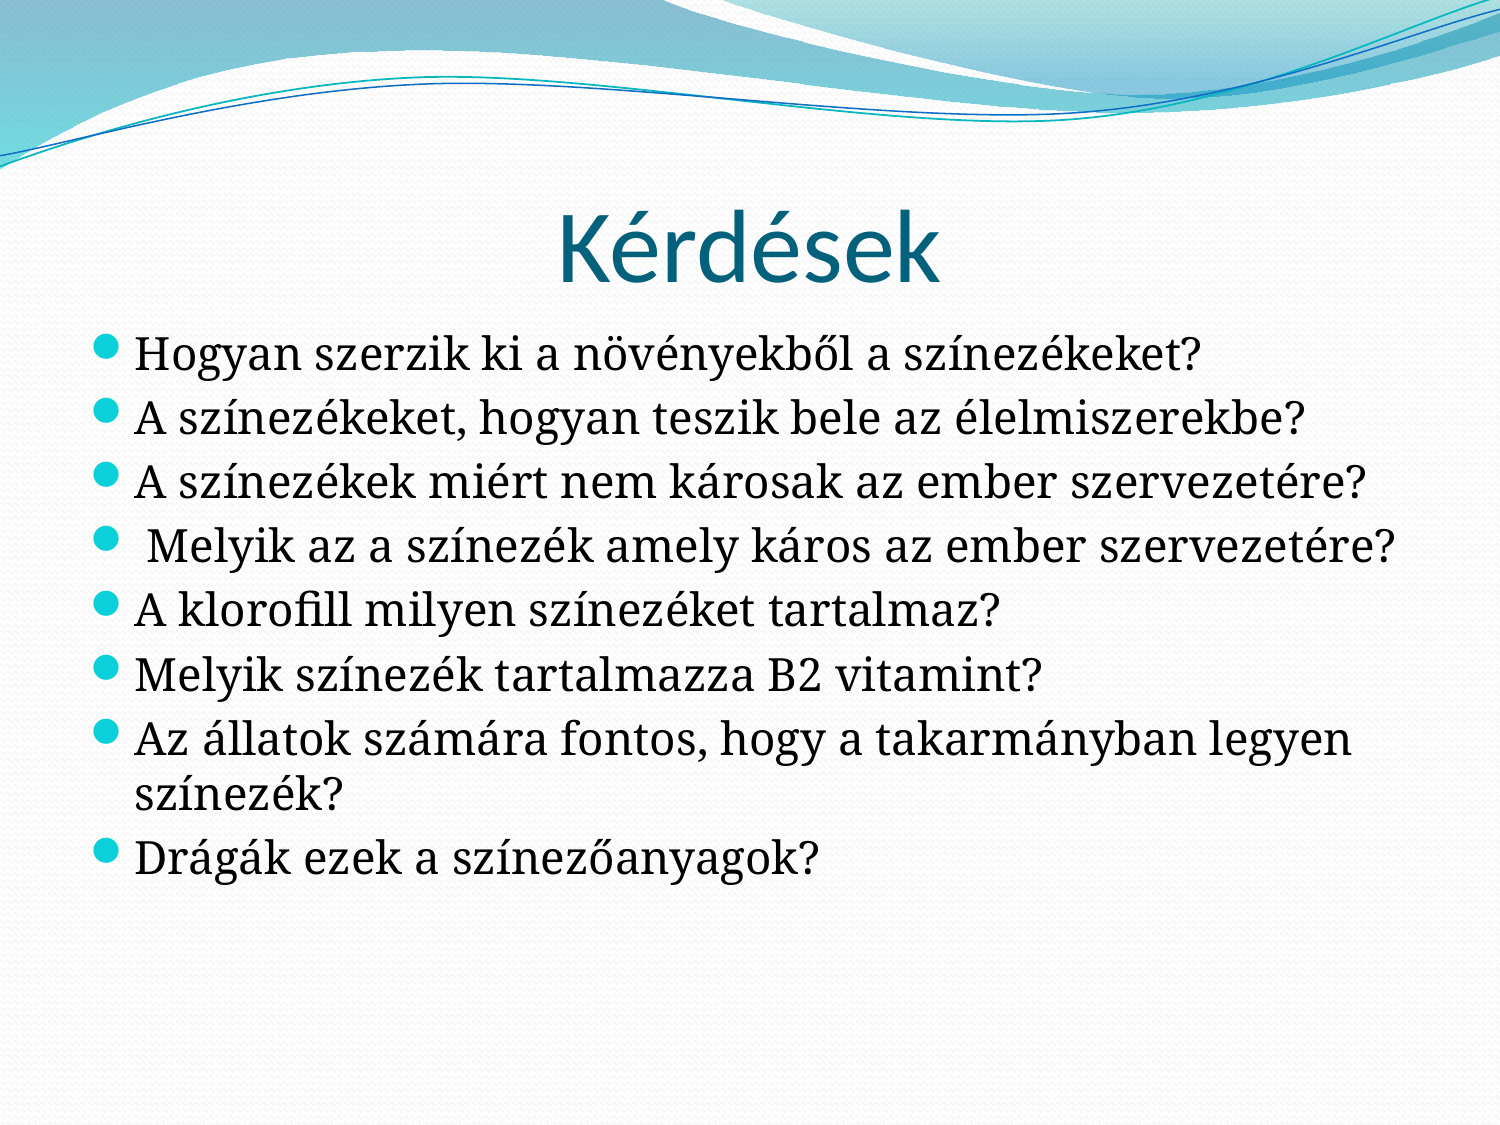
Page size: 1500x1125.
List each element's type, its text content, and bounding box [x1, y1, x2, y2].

title Kérdések [75, 115, 1425, 303]
list Hogyan szerzik ki a növényekből a színezékeket? A színezékeket, hogyan teszik bele az élelmiszerekbe? A színezékek miért nem károsak az ember szervezetére? Melyik az a színezék amely káros az ember szervezetére? A klorofill milyen színezéket tartalmaz? Melyik színezék tartalmazza B2 vitamint? Az állatok számára fontos, hogy a takarmányban legyen színezék? Drágák ezek a színezőanyagok? [75, 317, 1425, 1038]
